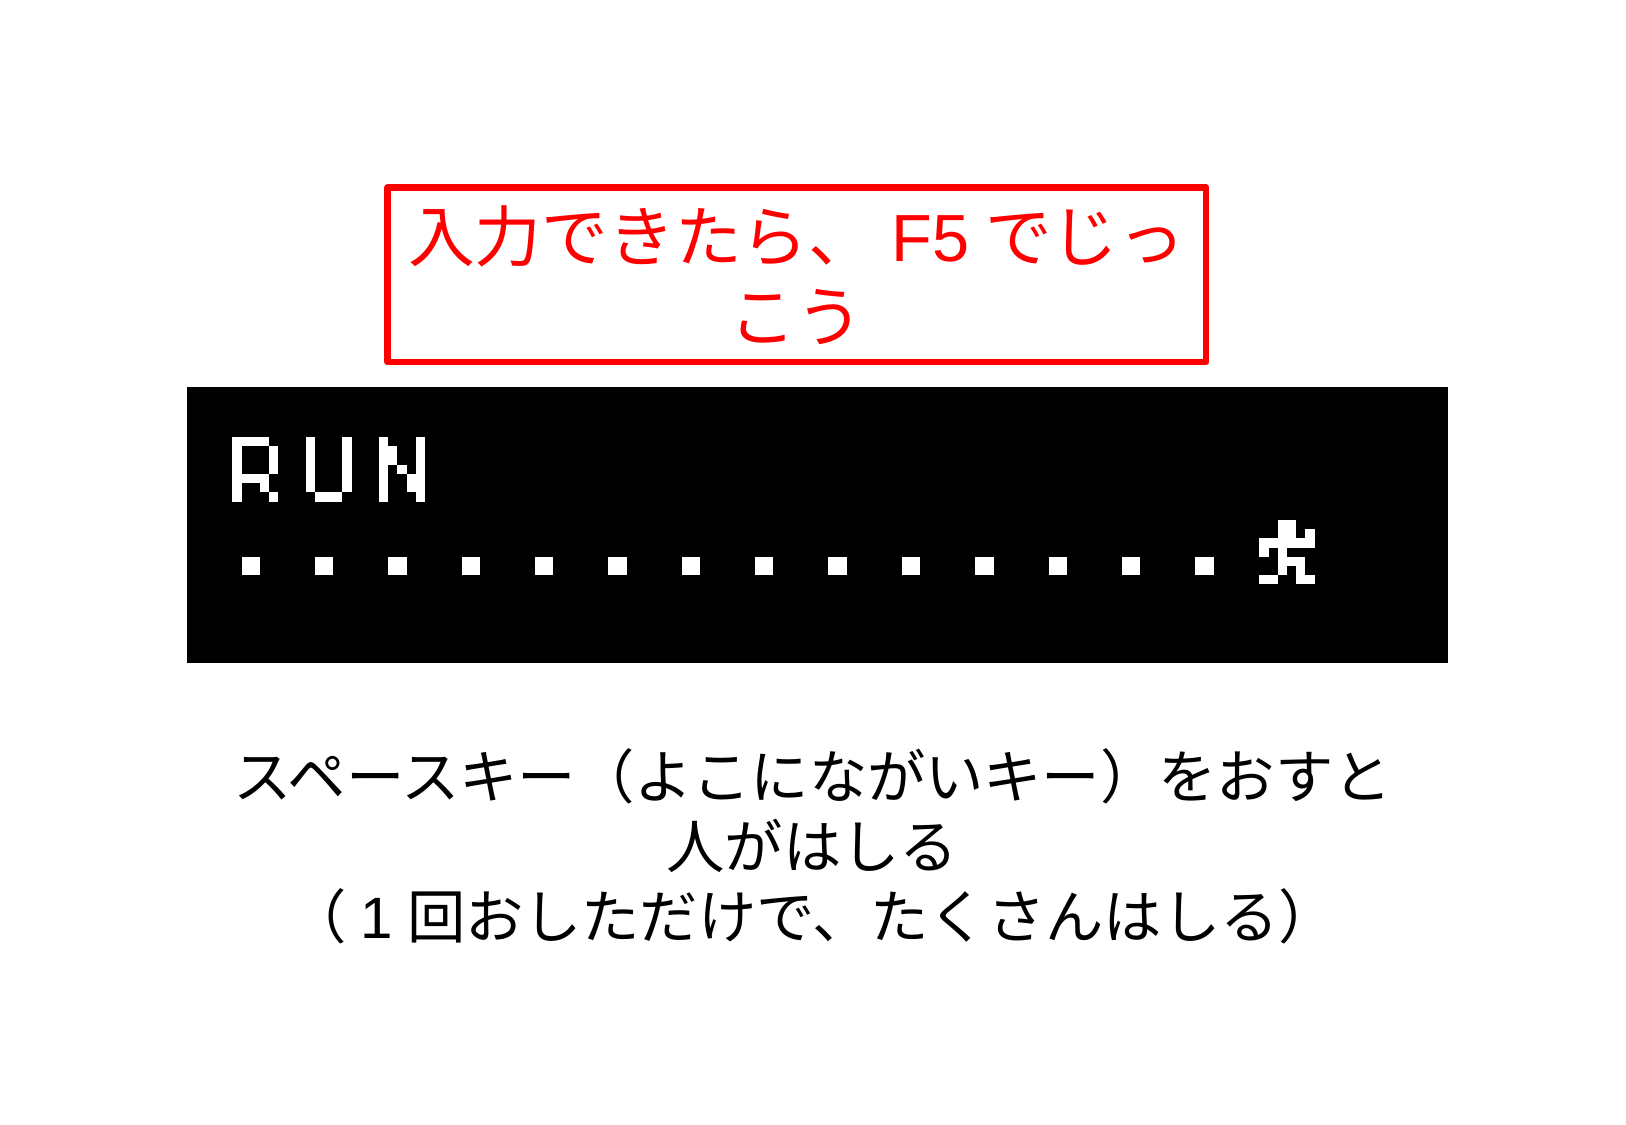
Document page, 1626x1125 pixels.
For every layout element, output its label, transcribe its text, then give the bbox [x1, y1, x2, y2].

text_box スペースキー（よこにながいキー）をおすと 人がはしる （1回おしただけで、たくさんはしる） [218, 740, 1407, 951]
picture [187, 387, 1448, 663]
text_box 入力できたら、F5でじっこう [387, 187, 1207, 363]
